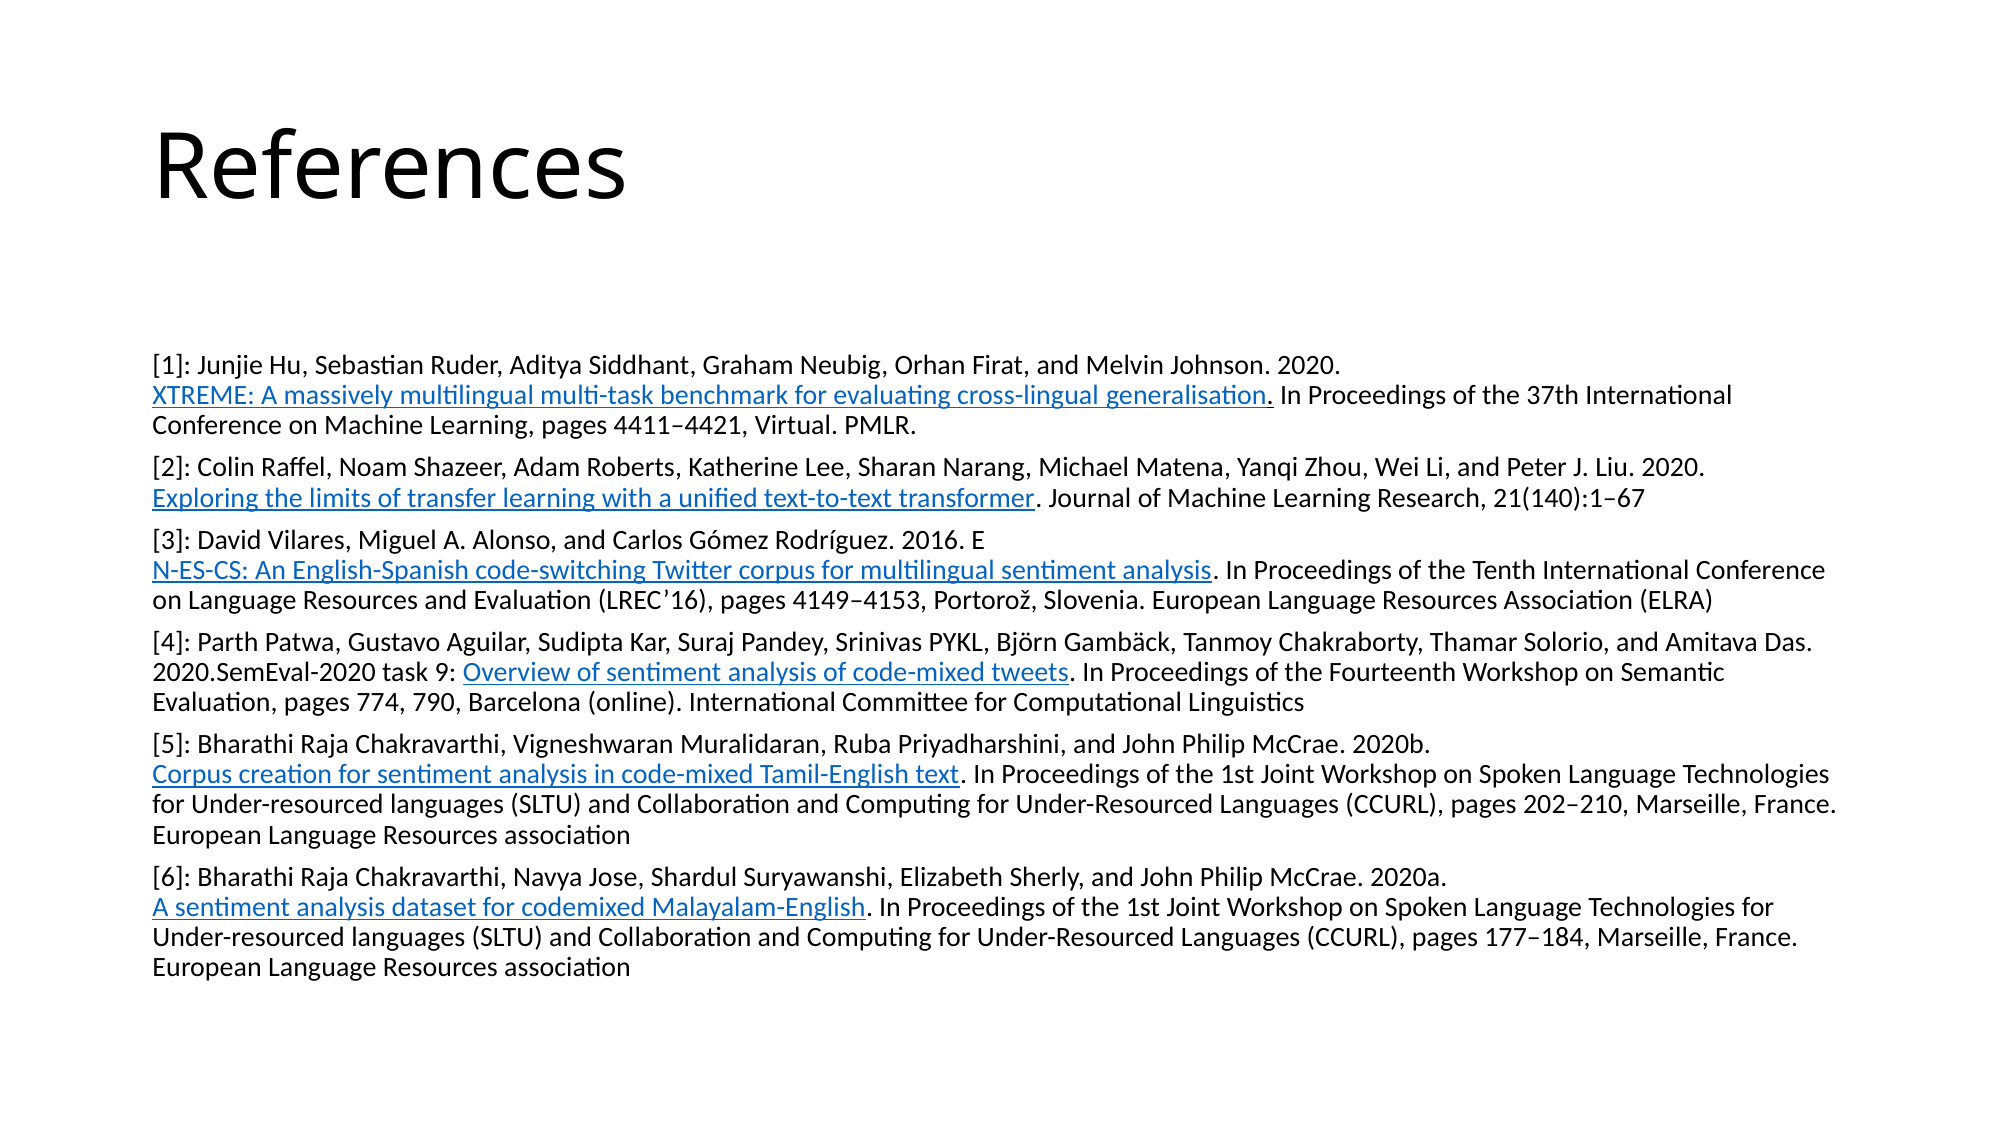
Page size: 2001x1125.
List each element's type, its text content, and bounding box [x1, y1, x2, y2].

title References [137, 59, 1863, 278]
list [1]: Junjie Hu, Sebastian Ruder, Aditya Siddhant, Graham Neubig, Orhan Firat, and Melvin Johnson. 2020. XTREME: A massively multilingual multi-task benchmark for evaluating cross-lingual generalisation. In Proceedings of the 37th International Conference on Machine Learning, pages 4411–4421, Virtual. PMLR. [2]: Colin Raffel, Noam Shazeer, Adam Roberts, Katherine Lee, Sharan Narang, Michael Matena, Yanqi Zhou, Wei Li, and Peter J. Liu. 2020. Exploring the limits of transfer learning with a unified text-to-text transformer. Journal of Machine Learning Research, 21(140):1–67 [3]: David Vilares, Miguel A. Alonso, and Carlos Gómez Rodríguez. 2016. EN-ES-CS: An English-Spanish code-switching Twitter corpus for multilingual sentiment analysis. In Proceedings of the Tenth International Conference on Language Resources and Evaluation (LREC’16), pages 4149–4153, Portorož, Slovenia. European Language Resources Association (ELRA) [4]: Parth Patwa, Gustavo Aguilar, Sudipta Kar, Suraj Pandey, Srinivas PYKL, Björn Gambäck, Tanmoy Chakraborty, Thamar Solorio, and Amitava Das. 2020.SemEval-2020 task 9: Overview of sentiment analysis of code-mixed tweets. In Proceedings of the Fourteenth Workshop on Semantic Evaluation, pages 774, 790, Barcelona (online). International Committee for Computational Linguistics [5]: Bharathi Raja Chakravarthi, Vigneshwaran Muralidaran, Ruba Priyadharshini, and John Philip McCrae. 2020b. Corpus creation for sentiment analysis in code-mixed Tamil-English text. In Proceedings of the 1st Joint Workshop on Spoken Language Technologies for Under-resourced languages (SLTU) and Collaboration and Computing for Under-Resourced Languages (CCURL), pages 202–210, Marseille, France. European Language Resources association [6]: Bharathi Raja Chakravarthi, Navya Jose, Shardul Suryawanshi, Elizabeth Sherly, and John Philip McCrae. 2020a. A sentiment analysis dataset for codemixed Malayalam-English. In Proceedings of the 1st Joint Workshop on Spoken Language Technologies for Under-resourced languages (SLTU) and Collaboration and Computing for Under-Resourced Languages (CCURL), pages 177–184, Marseille, France. European Language Resources association [137, 299, 1863, 1014]
